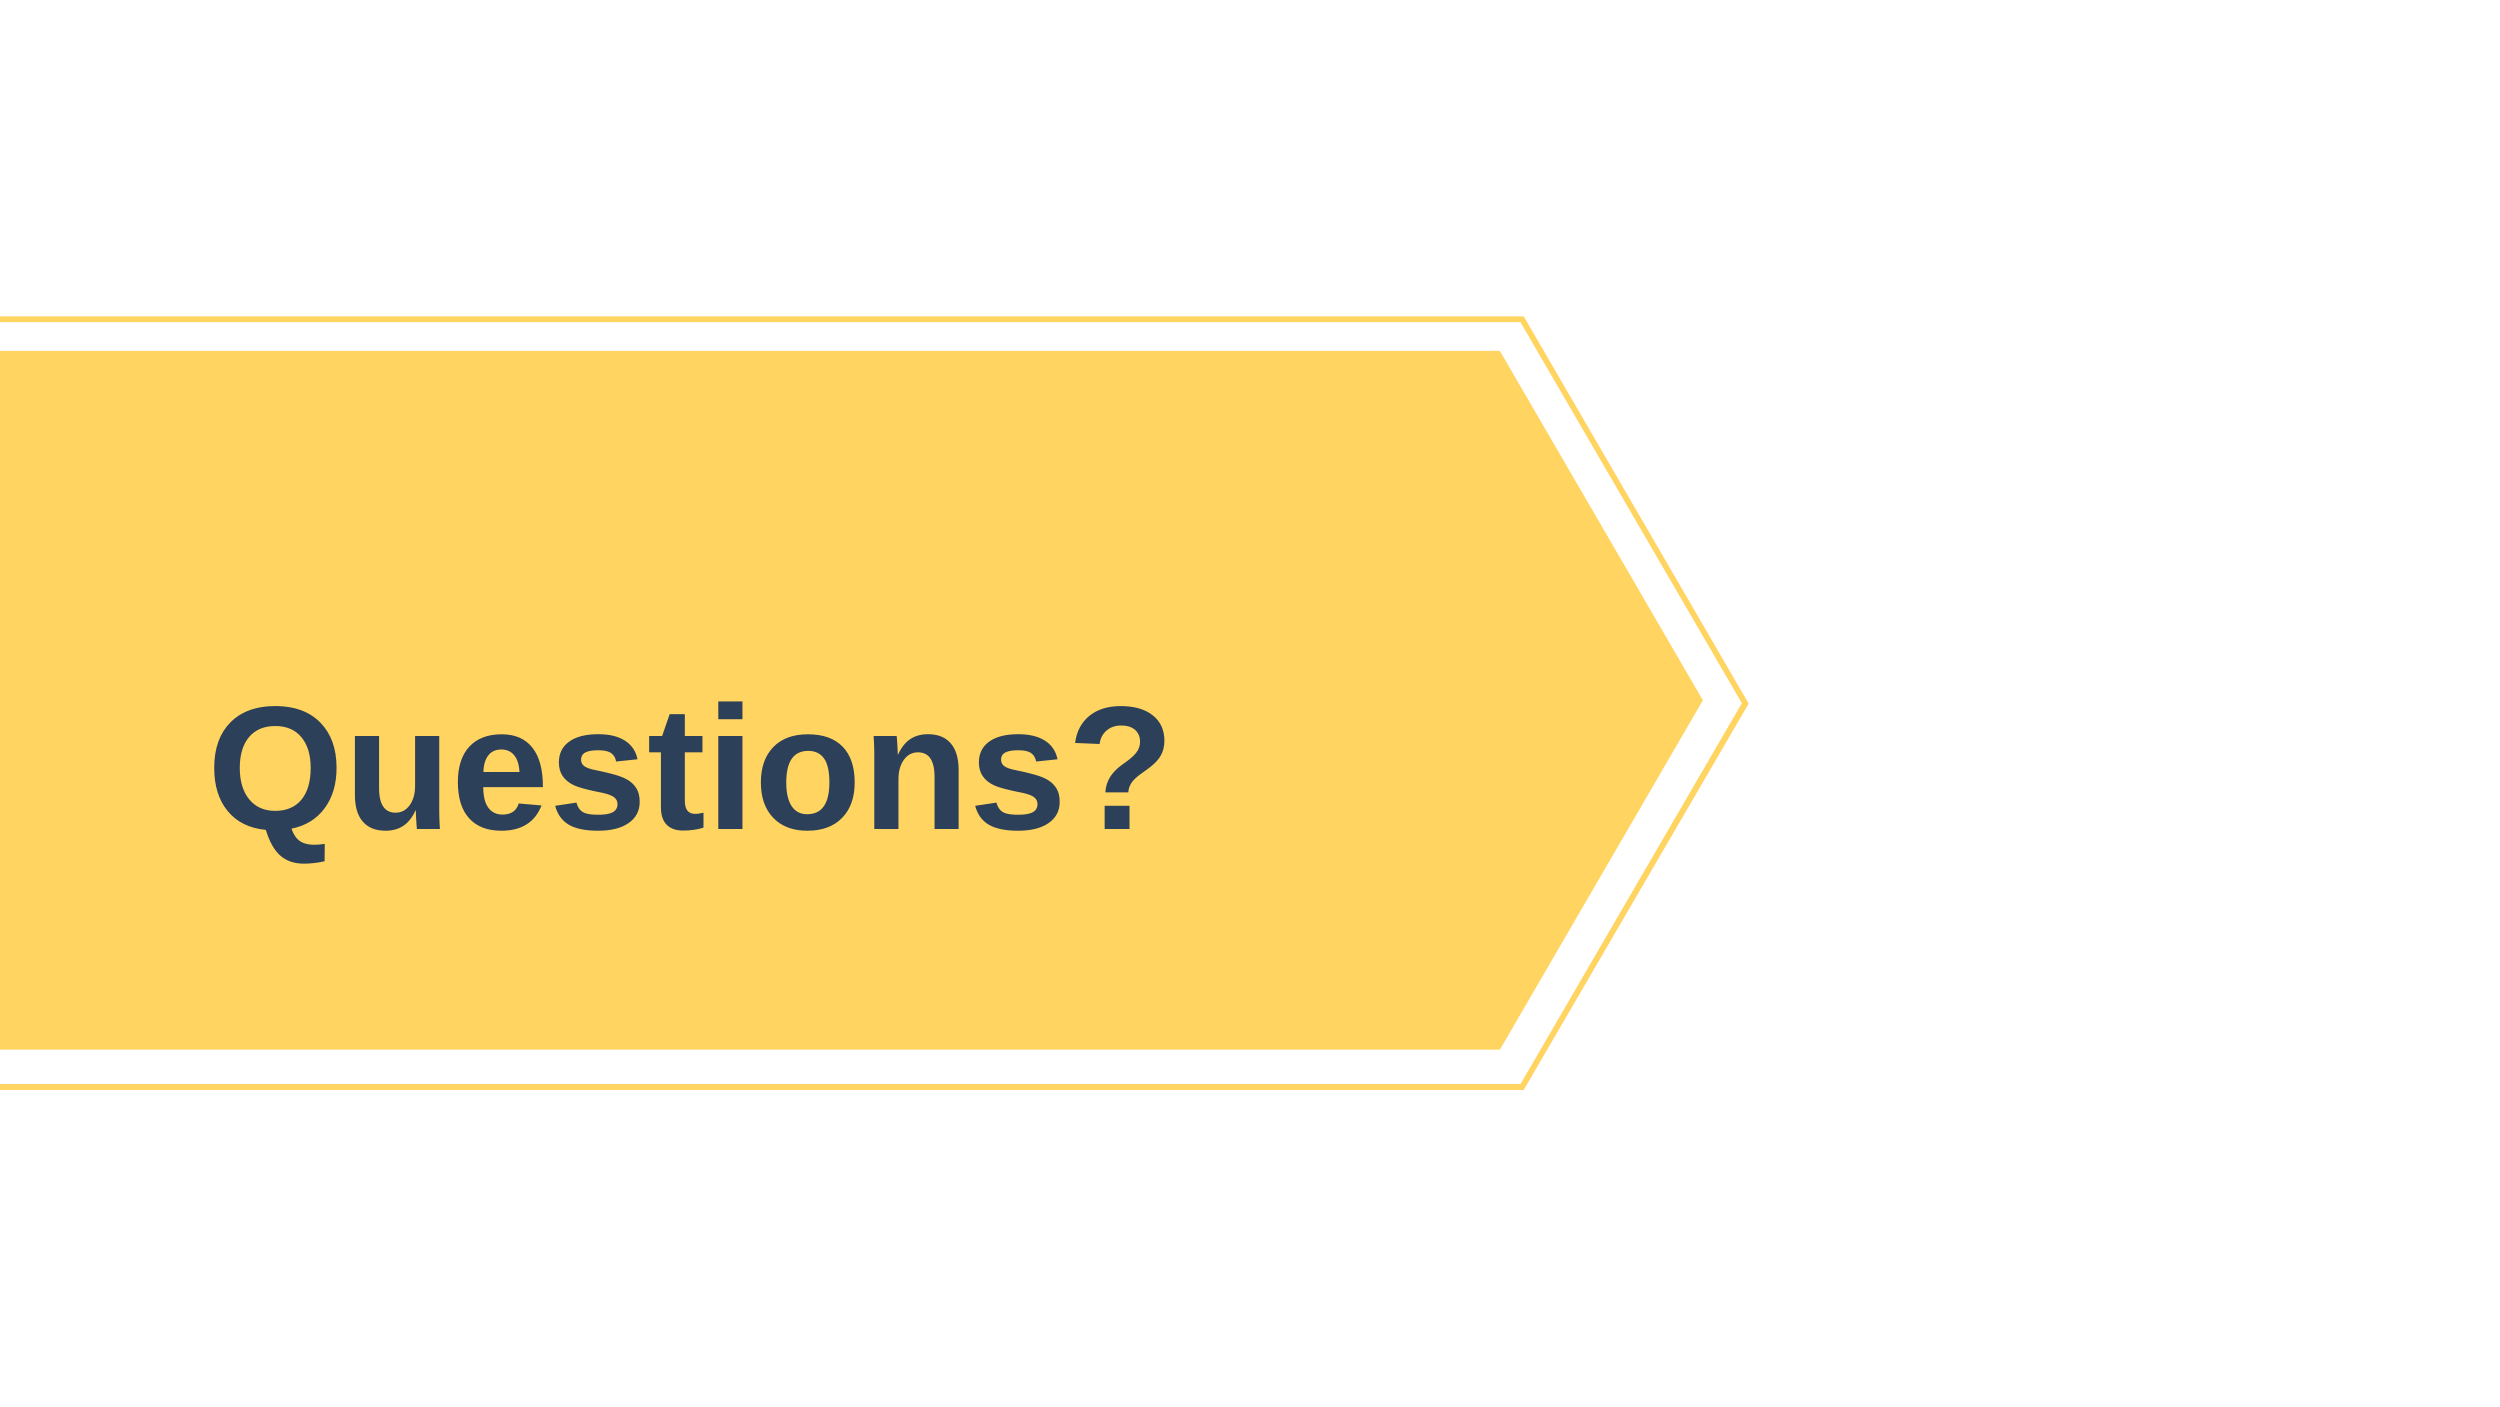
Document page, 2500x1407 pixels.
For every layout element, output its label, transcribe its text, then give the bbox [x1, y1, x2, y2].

text_box [0, 316, 1749, 1090]
text_box Questions? [140, 569, 1243, 865]
